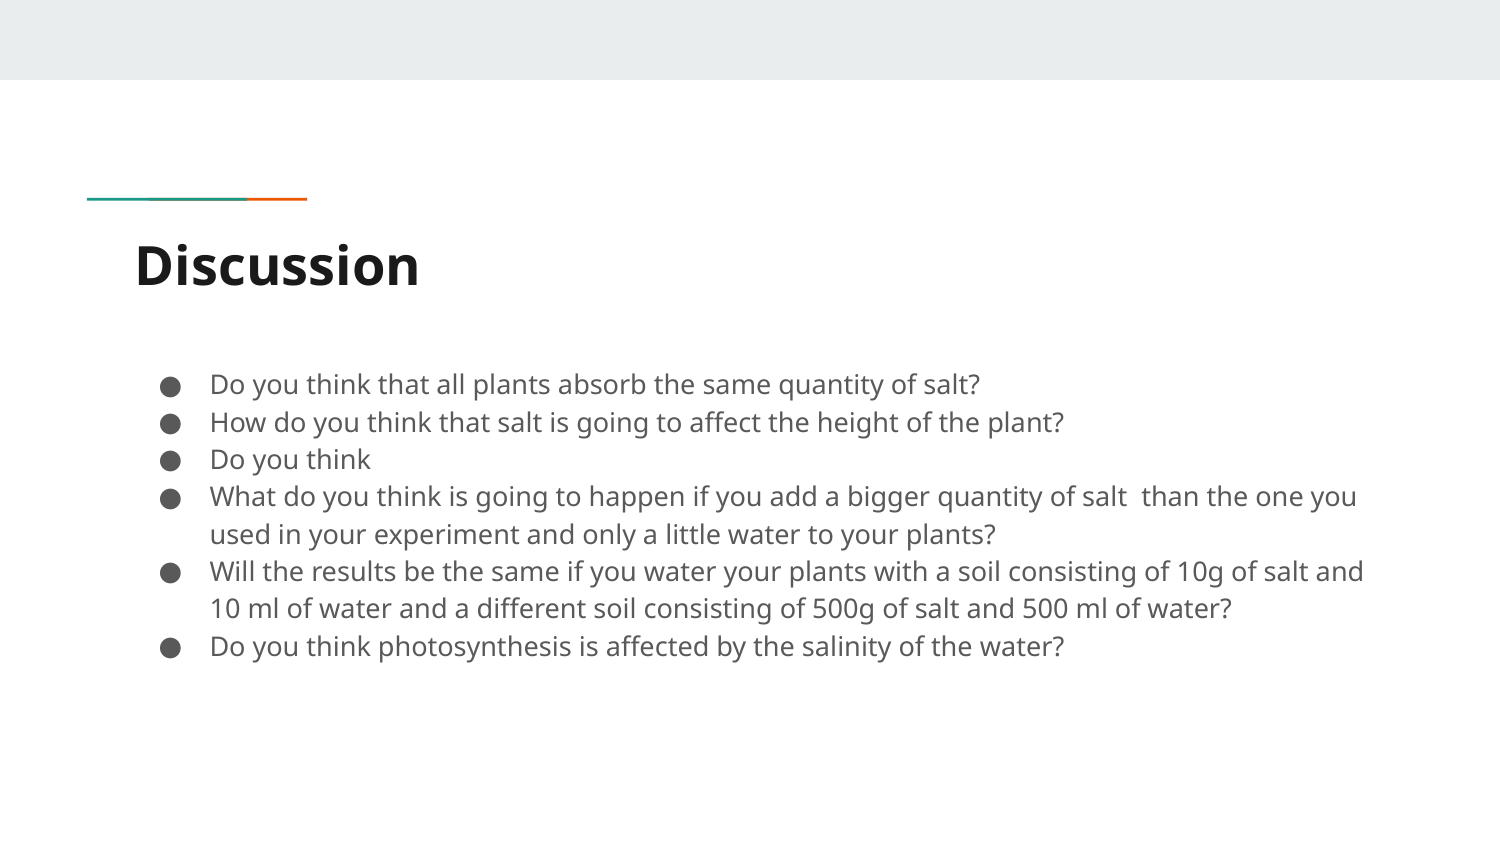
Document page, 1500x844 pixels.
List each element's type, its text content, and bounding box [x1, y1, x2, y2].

list Do you think that all plants absorb the same quantity of salt? How do you think that salt is going to affect the height of the plant? Do you think What do you think is going to happen if you add a bigger quantity of salt than the one you used in your experiment and only a little water to your plants? Will the results be the same if you water your plants with a soil consisting of 10g of salt and 10 ml of water and a different soil consisting of 500g of salt and 500 ml of water? Do you think photosynthesis is affected by the salinity of the water? [119, 347, 1381, 719]
title Discussion [119, 216, 1381, 305]
